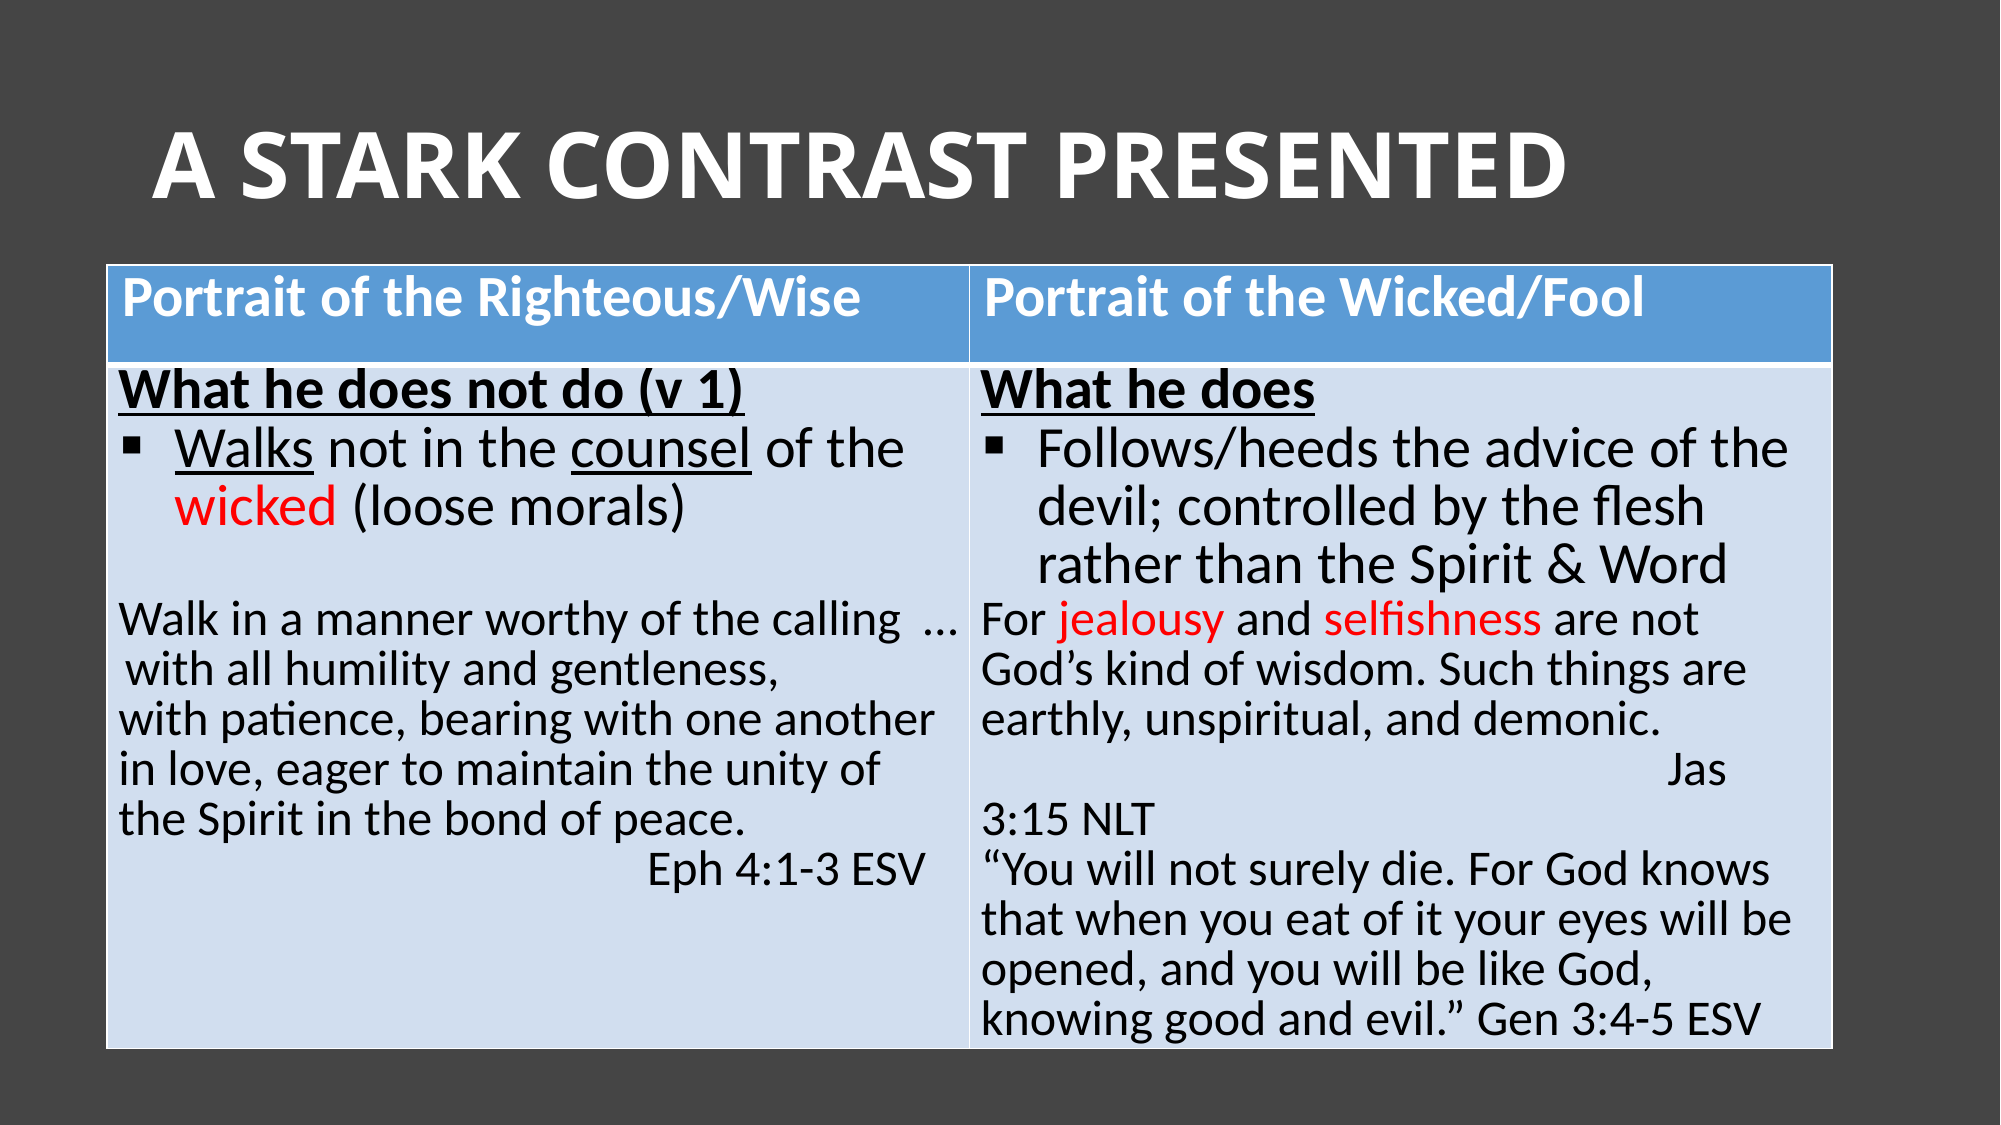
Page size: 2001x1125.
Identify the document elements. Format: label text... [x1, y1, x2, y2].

table_cell What he does not do (v 1) Walks not in the counsel of the wicked (loose morals) Walk in a manner worthy of the calling … with all humility and gentleness, with patience, bearing with one another in love, eager to maintain the unity of the Spirit in the bond of peace. Eph 4:1-3 ESV [108, 368, 969, 1048]
table_header Portrait of the Righteous/Wise [108, 266, 969, 362]
title A STARK CONTRAST PRESENTED [137, 59, 1863, 278]
table_header Portrait of the Wicked/Fool [970, 266, 1831, 362]
table_cell What he does Follows/heeds the advice of the devil; controlled by the flesh rather than the Spirit & Word For jealousy and selfishness are not God’s kind of wisdom. Such things are earthly, unspiritual, and demonic. Jas 3:15 NLT “You will not surely die. For God knows that when you eat of it your eyes will be opened, and you will be like God, knowing good and evil.” Gen 3:4-5 ESV [970, 368, 1831, 1048]
